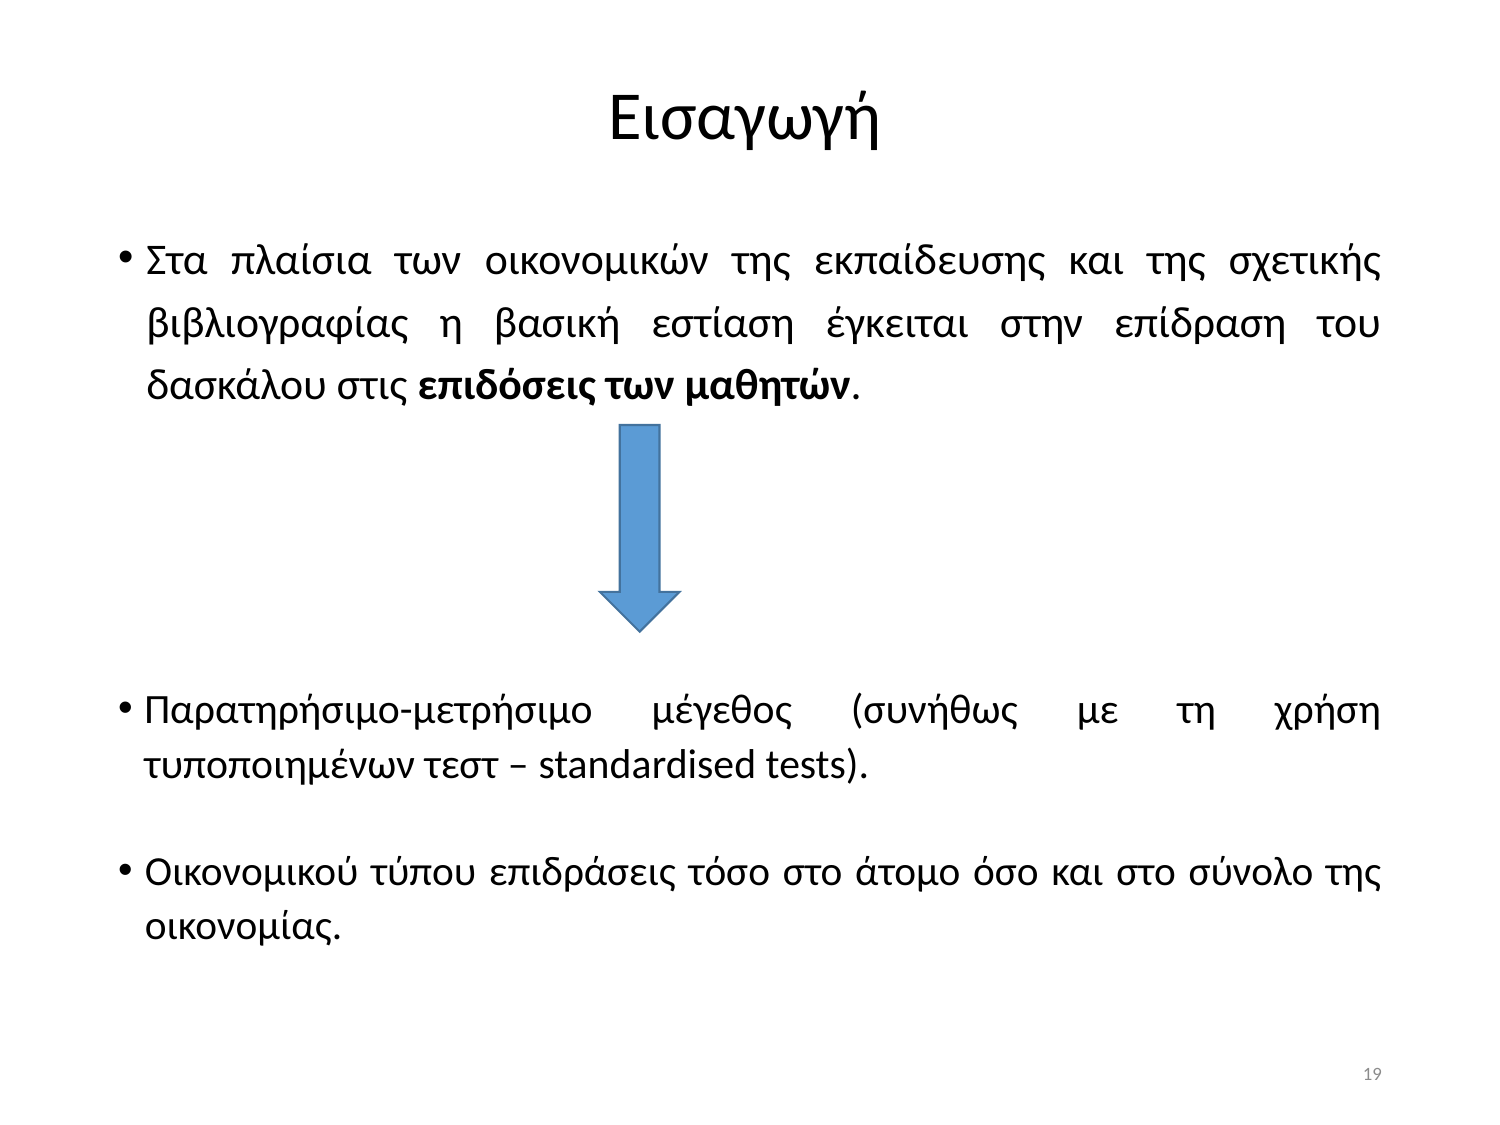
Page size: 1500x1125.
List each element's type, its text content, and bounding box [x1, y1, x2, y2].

text_box Οικονομικού τύπου επιδράσεις τόσο στο άτομο όσο και στο σύνολο της οικονομίας. [103, 832, 1397, 958]
title Εισαγωγή [97, 59, 1392, 175]
list Στα πλαίσια των οικονομικών της εκπαίδευσης και της σχετικής βιβλιογραφίας η βασική εστίαση έγκειται στην επίδραση του δασκάλου στις επιδόσεις των μαθητών. [103, 212, 1397, 463]
text_box [597, 423, 682, 634]
slide_number 19 [1059, 1042, 1397, 1103]
text_box Παρατηρήσιμο-μετρήσιμο μέγεθος (συνήθως με τη χρήση τυποποιημένων τεστ – standardised tests). [103, 669, 1397, 795]
